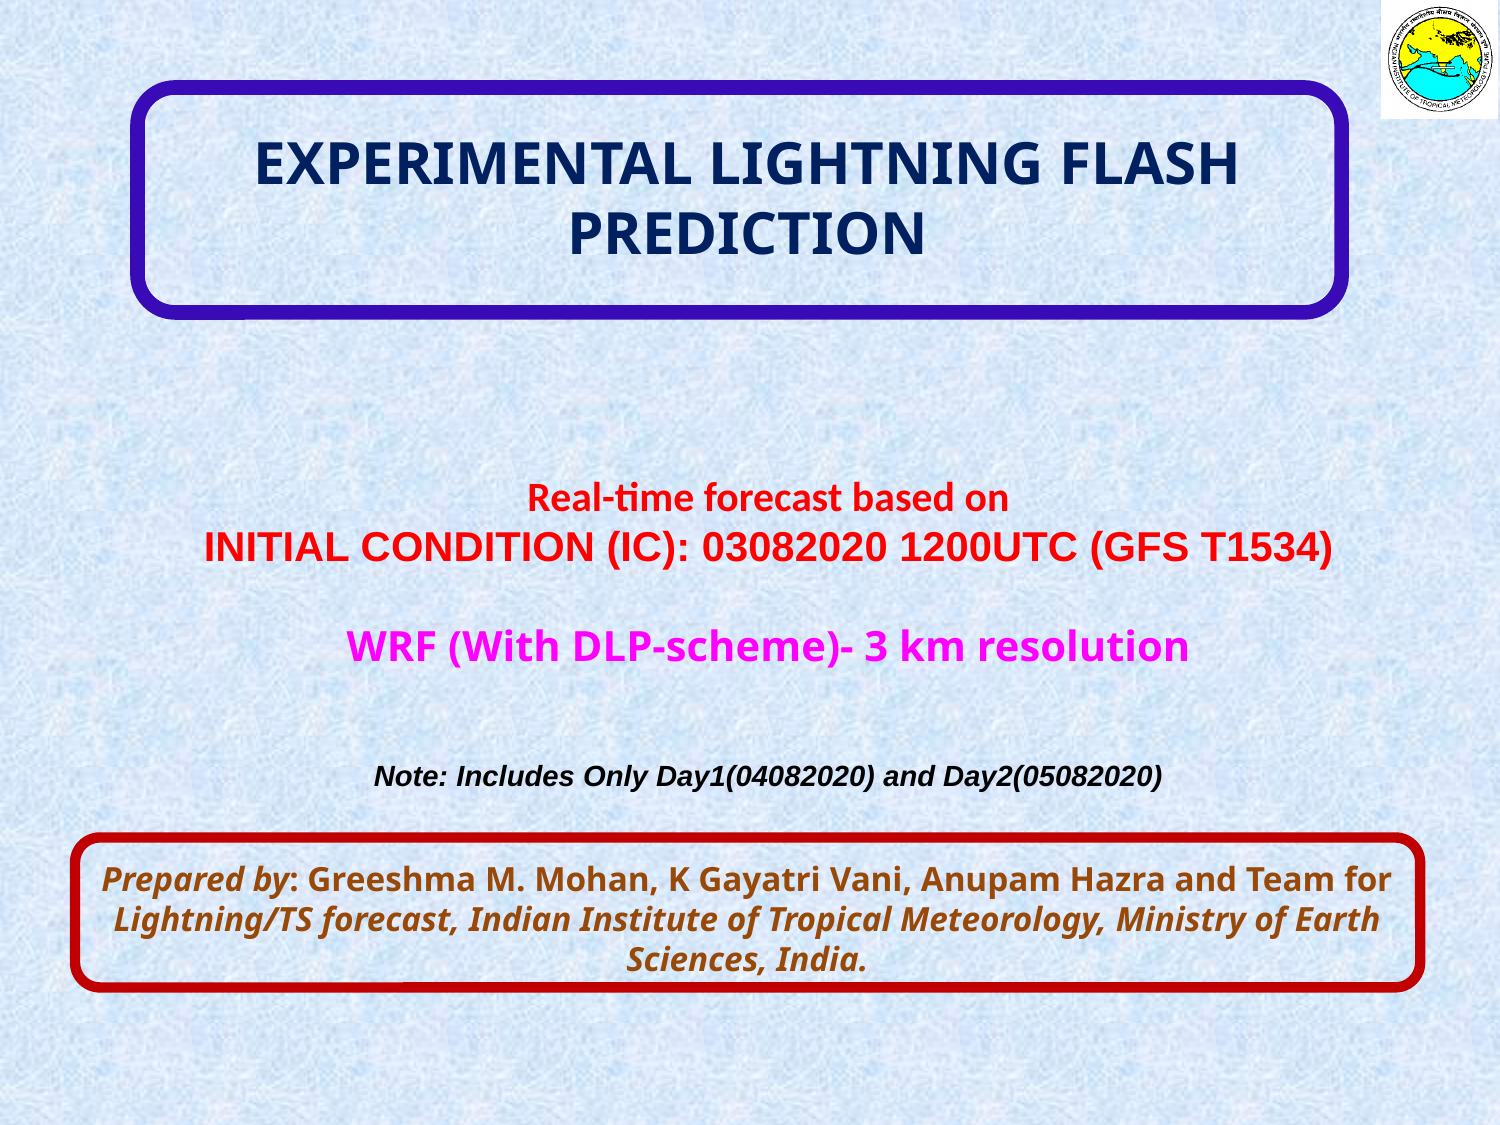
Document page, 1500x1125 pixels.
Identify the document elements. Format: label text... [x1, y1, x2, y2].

picture [0, 0, 1500, 1125]
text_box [137, 87, 1357, 313]
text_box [62, 837, 1433, 988]
text_box Note: Includes Only Day1(04082020) and Day2(05082020) [87, 749, 1458, 800]
text_box Real-time forecast based on INITIAL CONDITION (IC): 03082020 1200UTC (GFS T1534) WRF (With DLP-scheme)- 3 km resolution [87, 462, 1450, 678]
